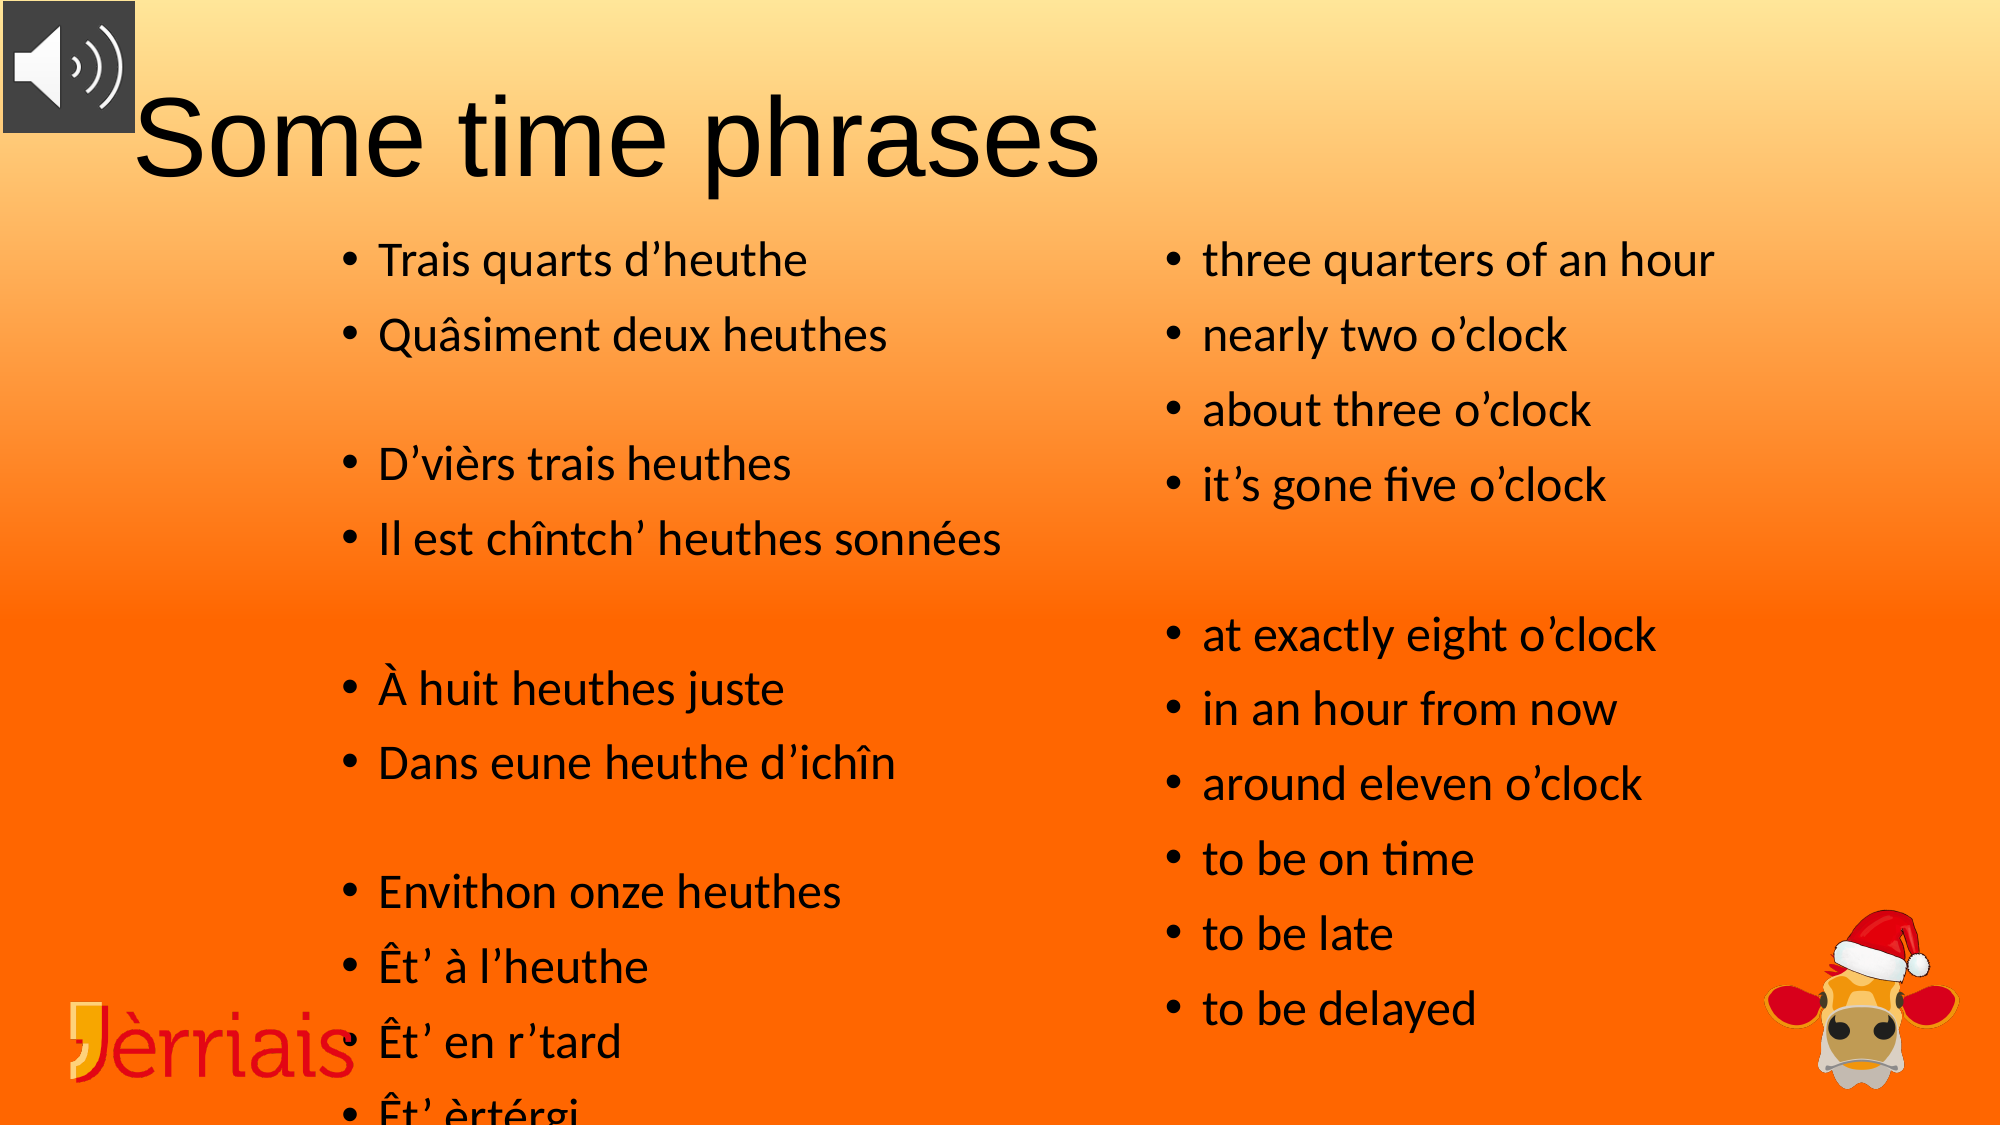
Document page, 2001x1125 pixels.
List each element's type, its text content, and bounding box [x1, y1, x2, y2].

title Some time phrases [117, 31, 1843, 250]
picture [1, 0, 136, 134]
picture [1725, 904, 2000, 1125]
picture [0, 894, 420, 1125]
list Trais quarts d’heuthe Quâsiment deux heuthes D’vièrs trais heuthes Il est chîntch’ heuthes sonnées À huit heuthes juste Dans eune heuthe d’ichîn Envithon onze heuthes Êt’ à l’heuthe Êt’ en r’tard Êt’ èrtérgi [326, 226, 1149, 941]
list three quarters of an hour nearly two o’clock about three o’clock it’s gone five o’clock at exactly eight o’clock in an hour from now around eleven o’clock to be on time to be late to be delayed [1149, 226, 2000, 941]
